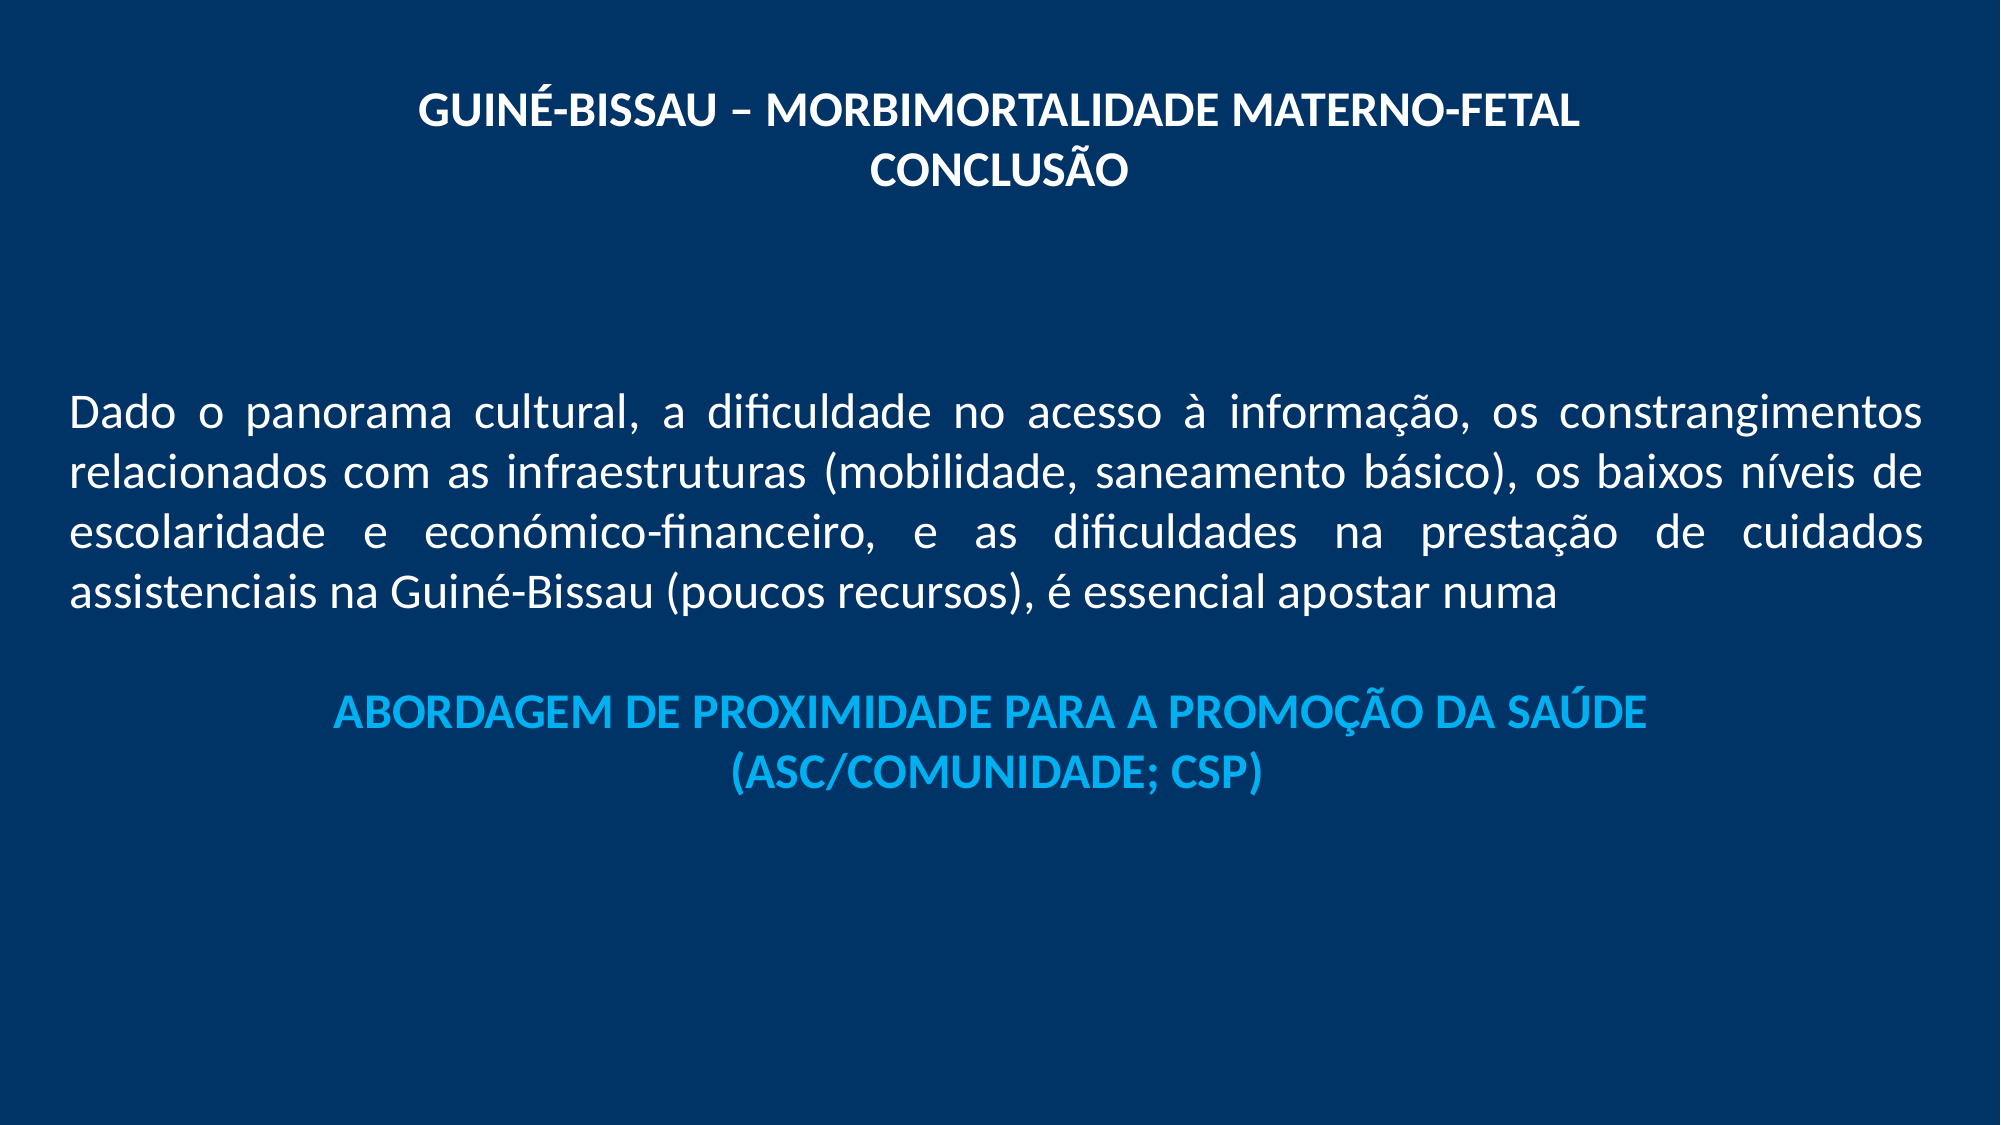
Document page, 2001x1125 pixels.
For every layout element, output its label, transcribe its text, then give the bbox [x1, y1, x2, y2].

text_box Dado o panorama cultural, a dificuldade no acesso à informação, os constrangimentos relacionados com as infraestruturas (mobilidade, saneamento básico), os baixos níveis de escolaridade e económico-financeiro, e as dificuldades na prestação de cuidados assistenciais na Guiné-Bissau (poucos recursos), é essencial apostar numa ABORDAGEM DE PROXIMIDADE PARA A PROMOÇÃO DA SAÚDE (ASC/COMUNIDADE; CSP) [54, 370, 1940, 806]
text_box GUINÉ-BISSAU – MORBIMORTALIDADE MATERNO-FETAL CONCLUSÃO [28, 69, 1972, 204]
